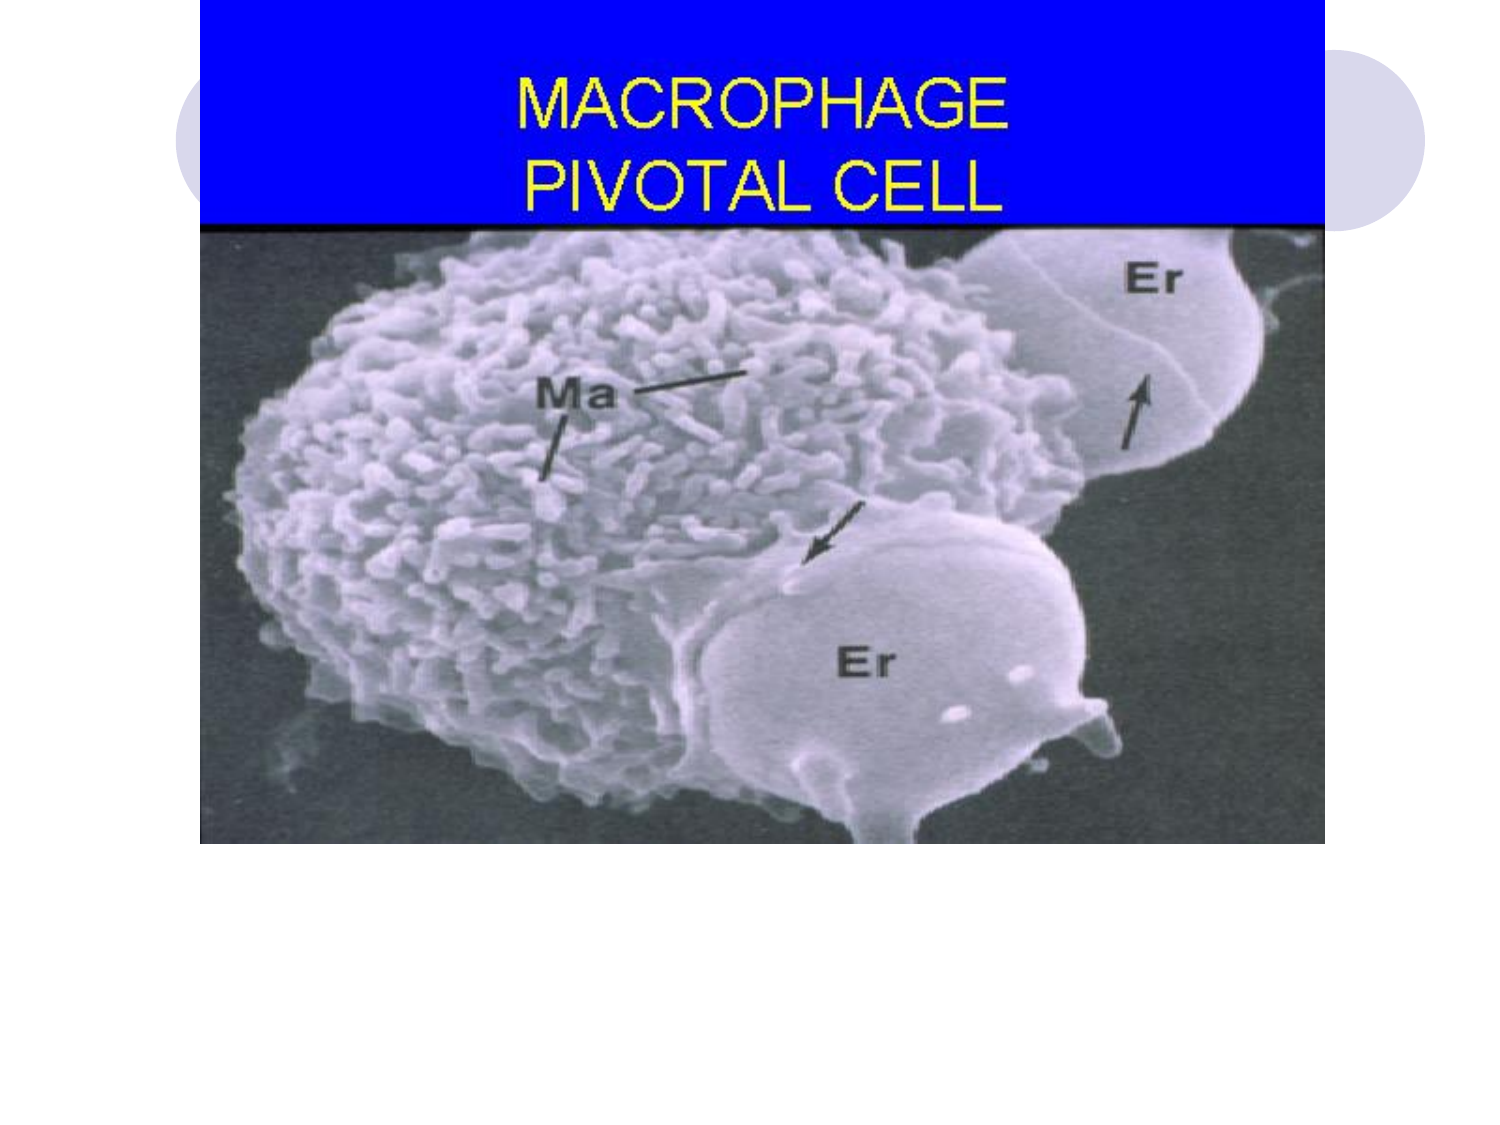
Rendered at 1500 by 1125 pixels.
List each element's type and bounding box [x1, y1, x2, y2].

picture [199, 0, 1326, 844]
